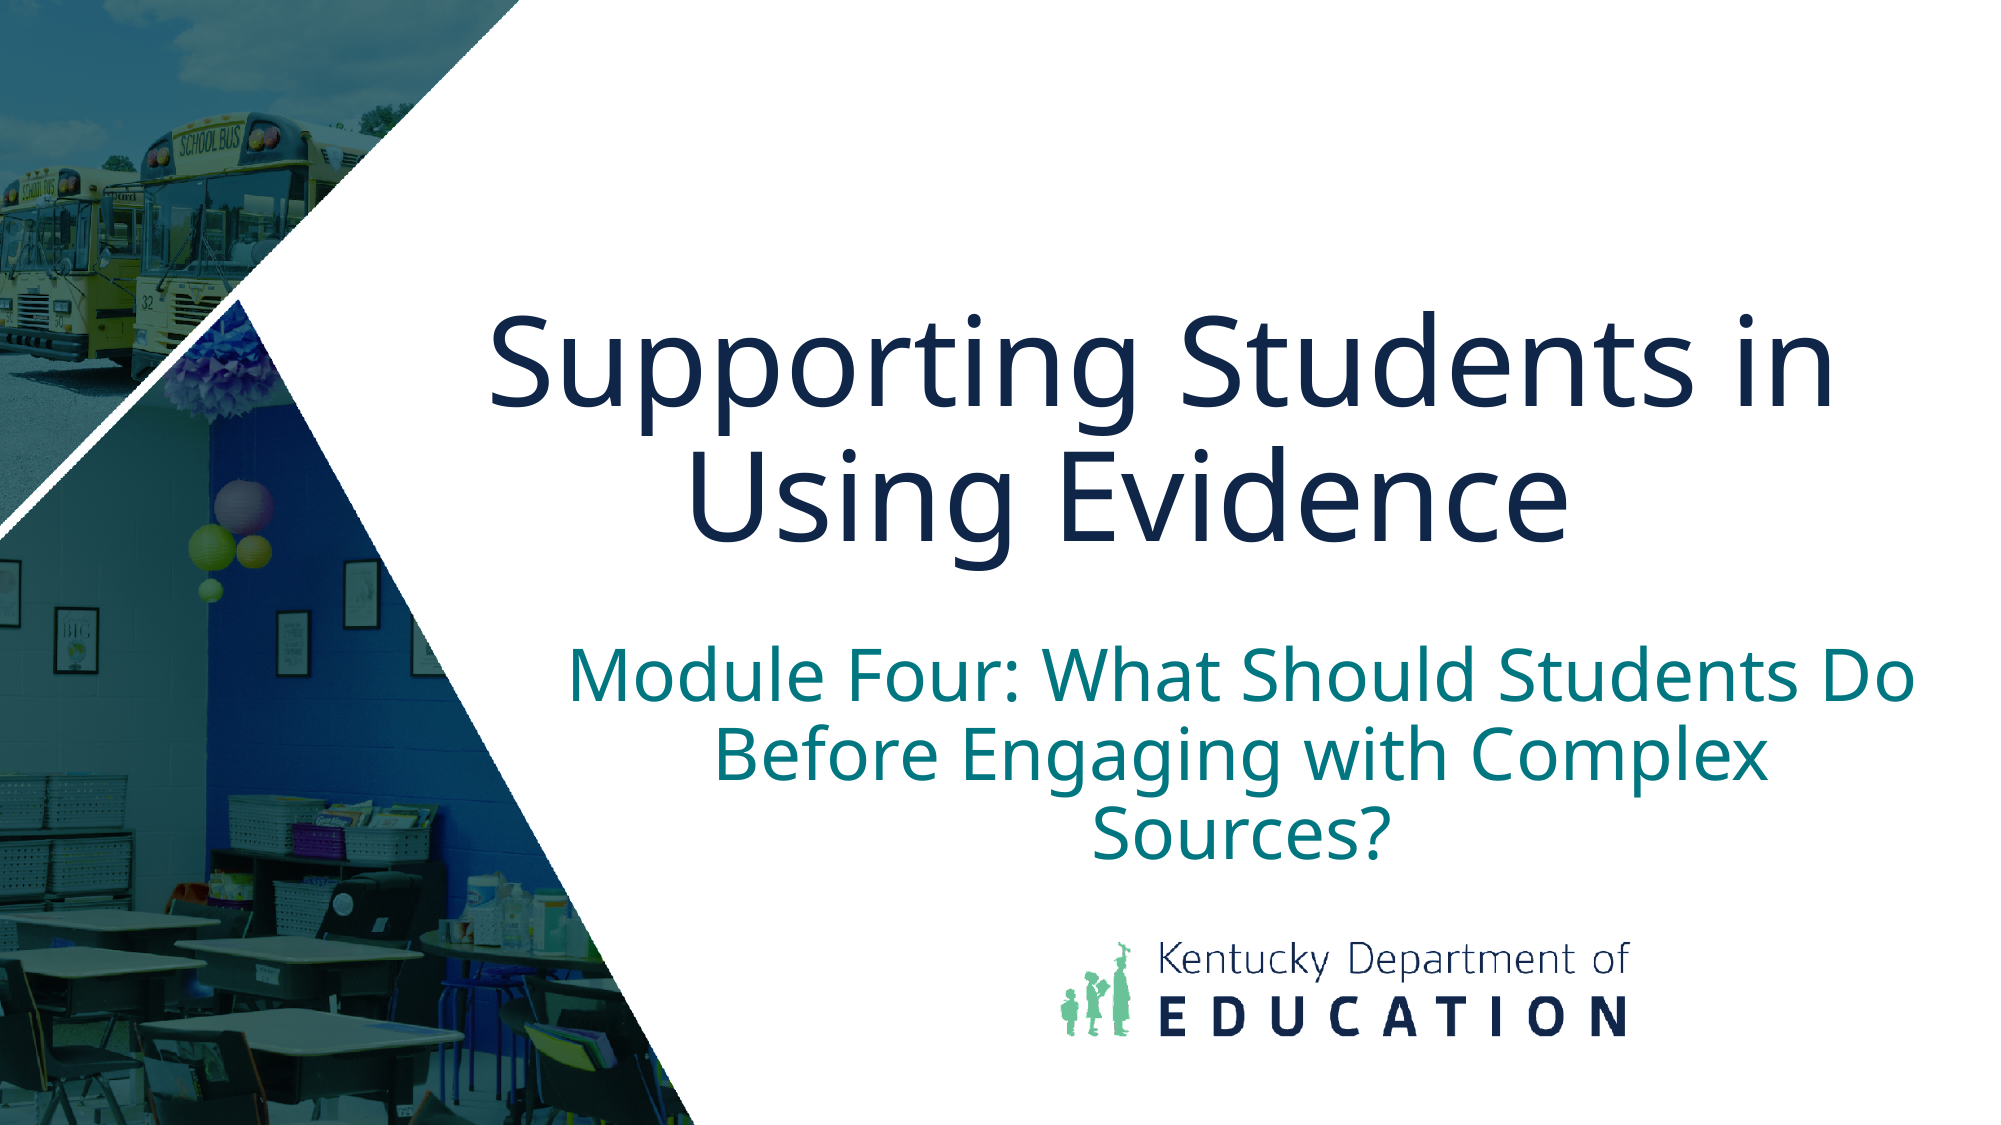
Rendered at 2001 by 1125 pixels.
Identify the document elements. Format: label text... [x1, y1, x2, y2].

title Supporting Students in Using Evidence2 [338, 184, 1989, 576]
subtitle Module Four: What Should Students Do Before Engaging with Complex Sources? [542, 631, 1942, 860]
picture [0, 0, 2001, 1125]
